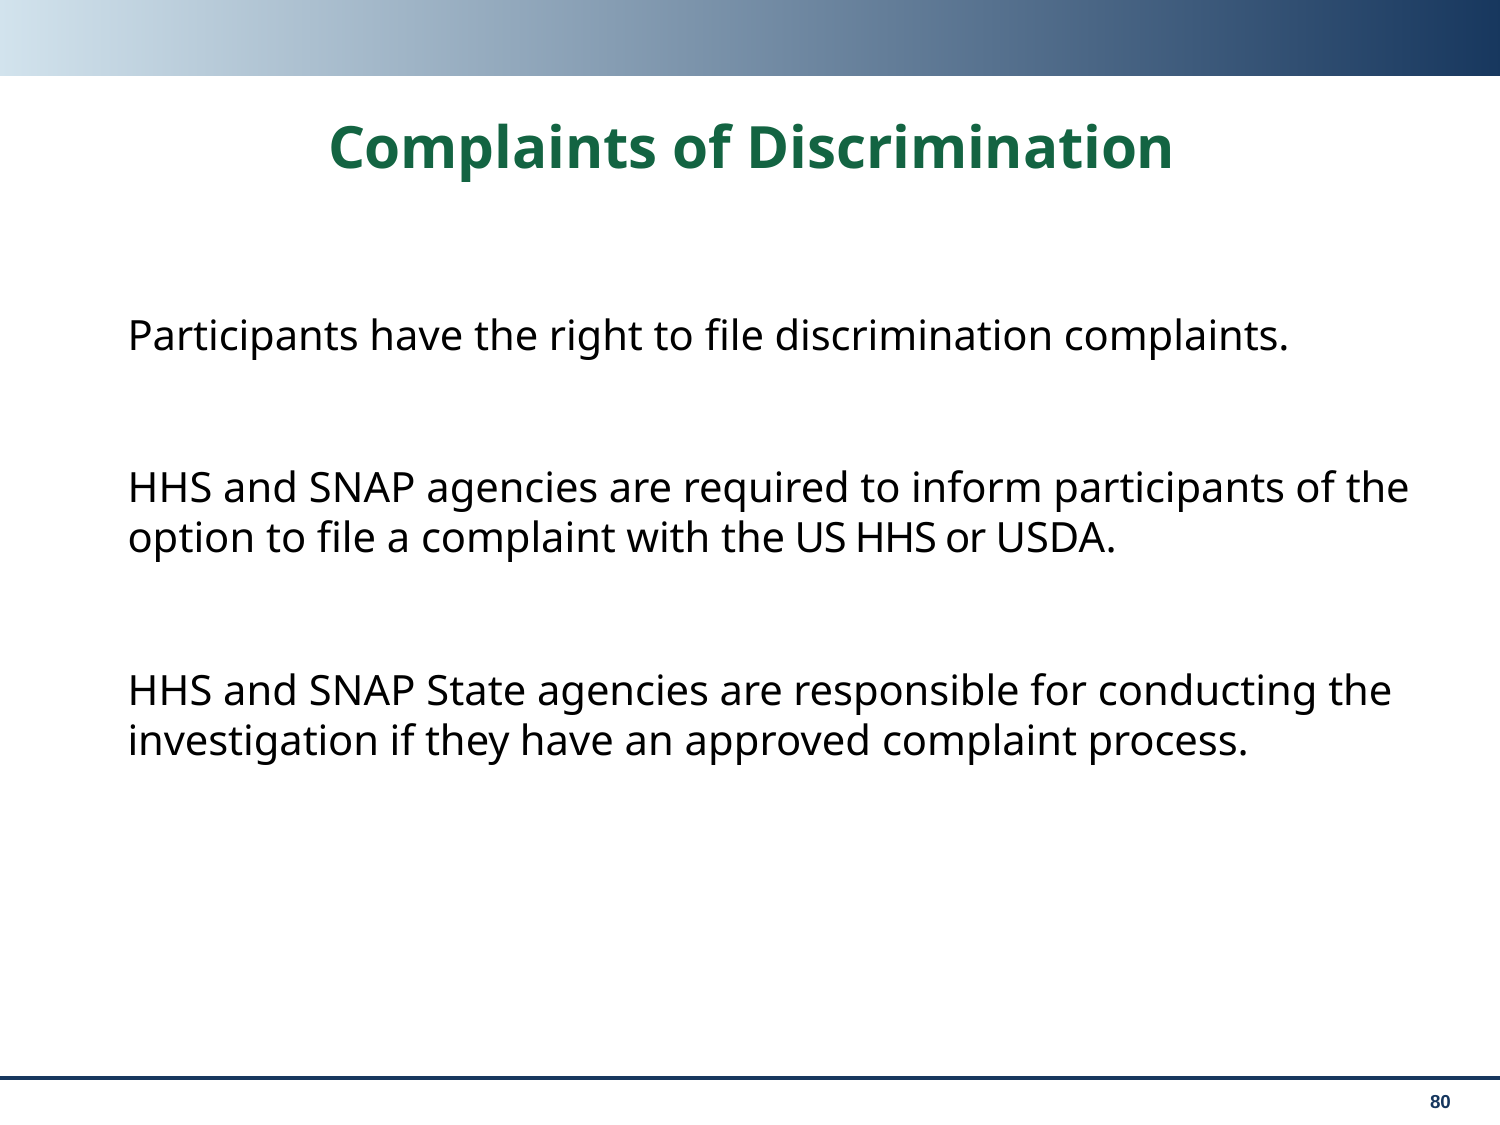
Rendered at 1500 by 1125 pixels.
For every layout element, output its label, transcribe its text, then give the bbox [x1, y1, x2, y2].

text_box Participants have the right to file discrimination complaints. HHS and SNAP agencies are required to inform participants of the option to file a complaint with the US HHS or USDA. HHS and SNAP State agencies are responsible for conducting the investigation if they have an approved complaint process. [110, 301, 1476, 772]
title Complaints of Discrimination [110, 102, 1398, 193]
